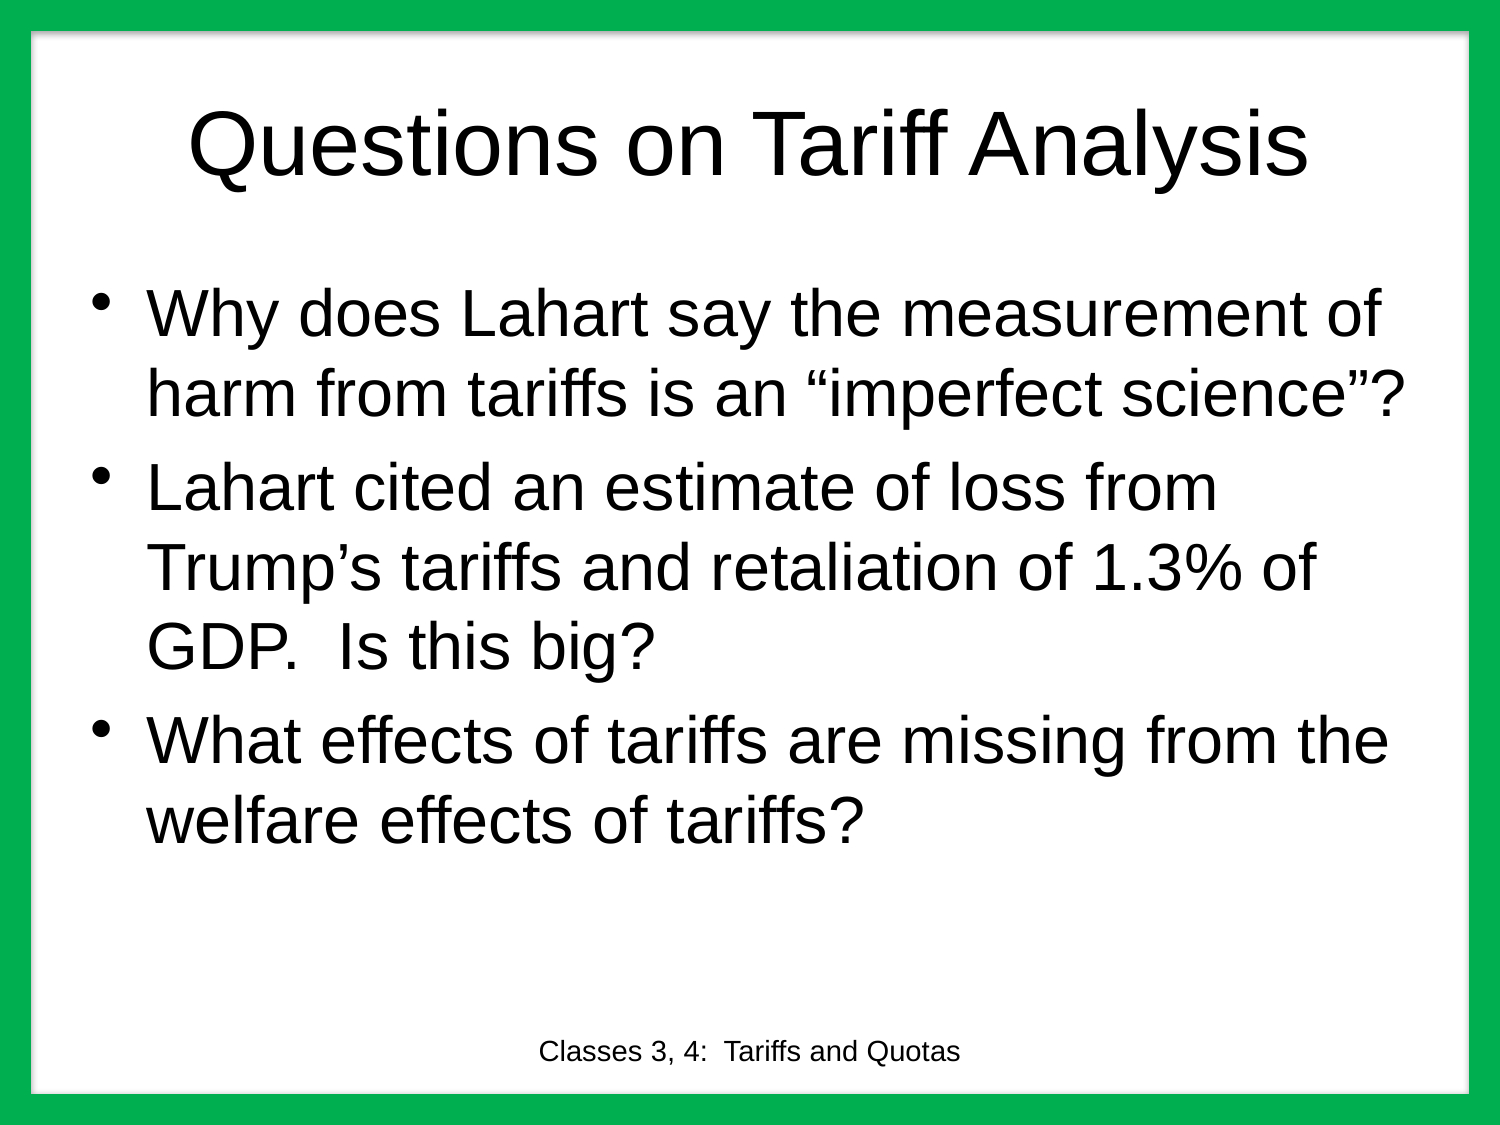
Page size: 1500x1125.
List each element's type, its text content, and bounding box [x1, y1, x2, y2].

text_box [0, 0, 1500, 1125]
footer Classes 3, 4: Tariffs and Quotas [512, 1024, 988, 1103]
